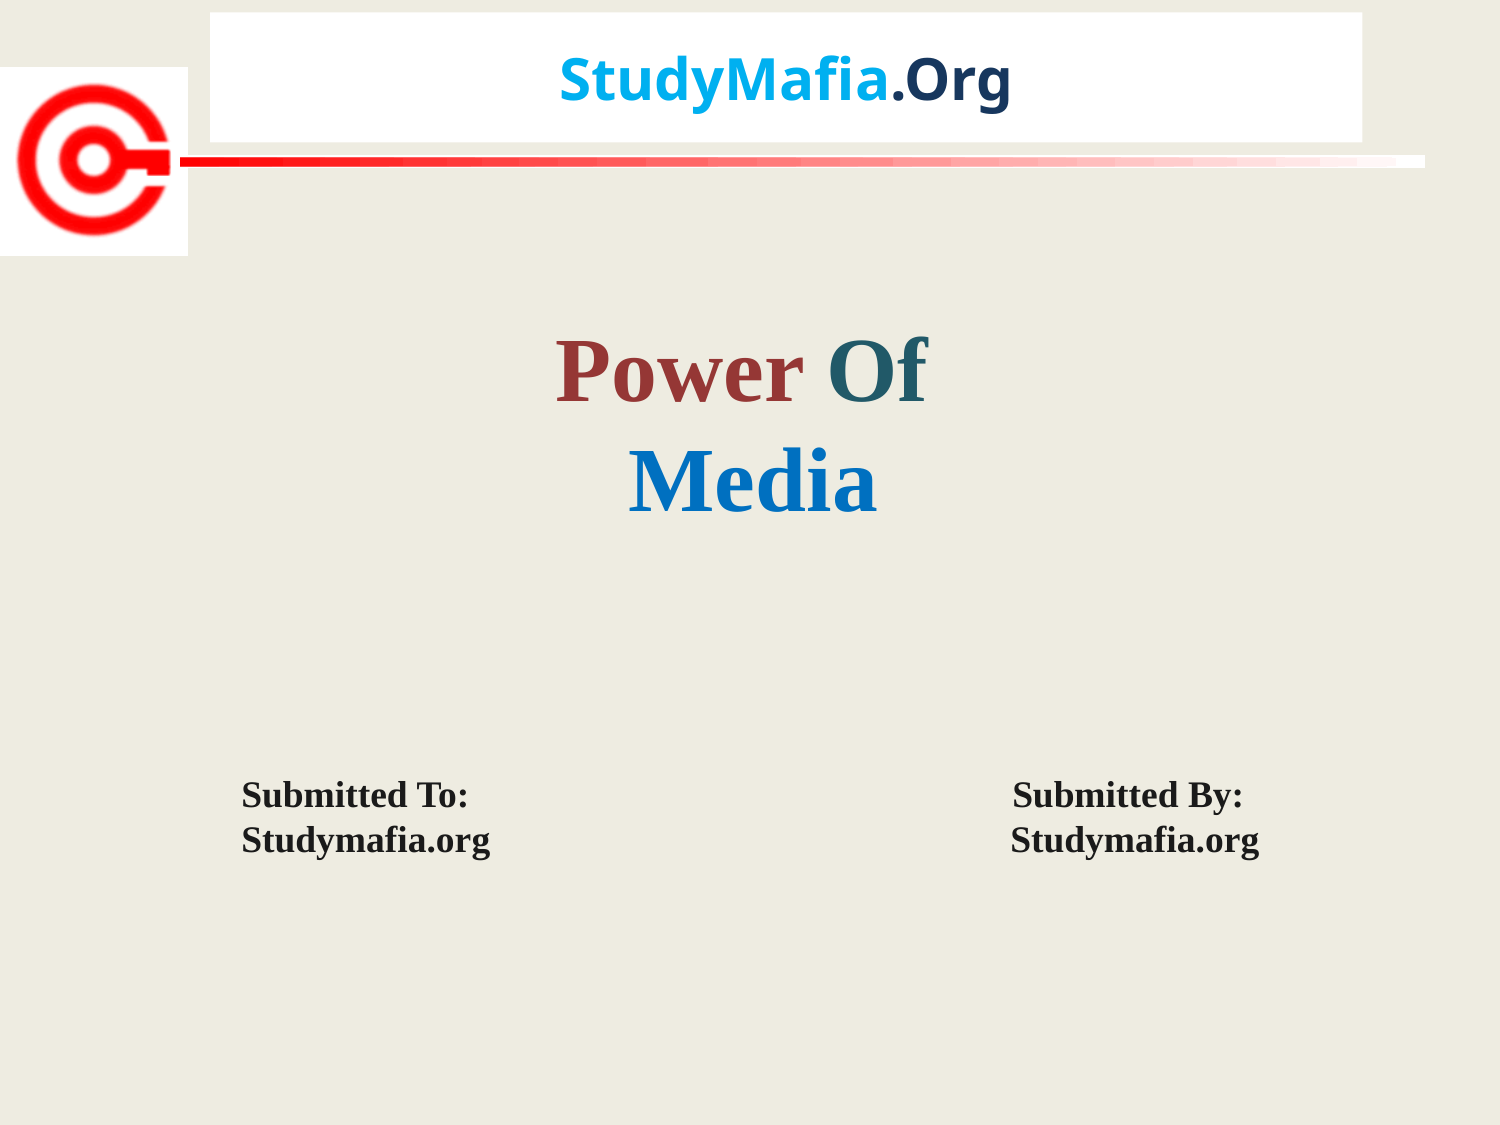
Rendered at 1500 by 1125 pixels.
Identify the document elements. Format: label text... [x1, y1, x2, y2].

picture [0, 67, 1426, 256]
text_box Submitted To: Submitted By: Studymafia.org Studymafia.org [226, 762, 1400, 913]
text_box Power Of Media [540, 302, 967, 538]
text_box StudyMafia.Org [210, 12, 1363, 143]
